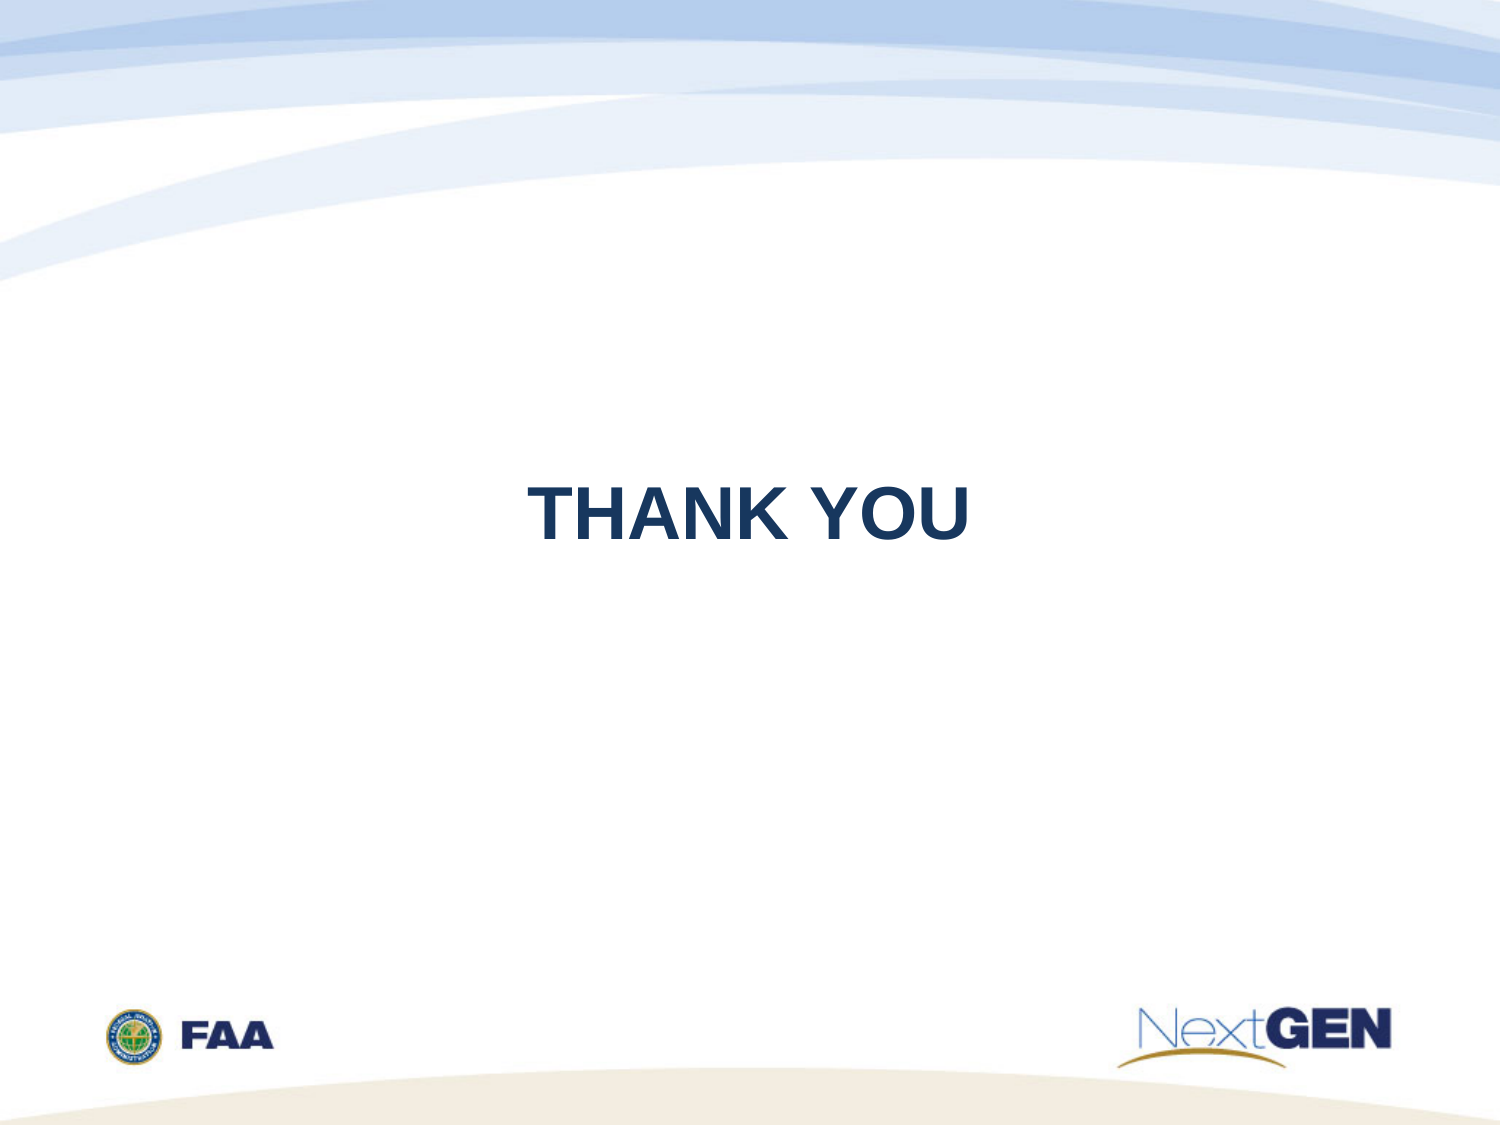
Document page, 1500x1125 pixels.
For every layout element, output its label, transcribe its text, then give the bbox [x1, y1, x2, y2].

picture [0, 0, 1500, 1125]
title THANK YOU [74, 415, 1426, 604]
